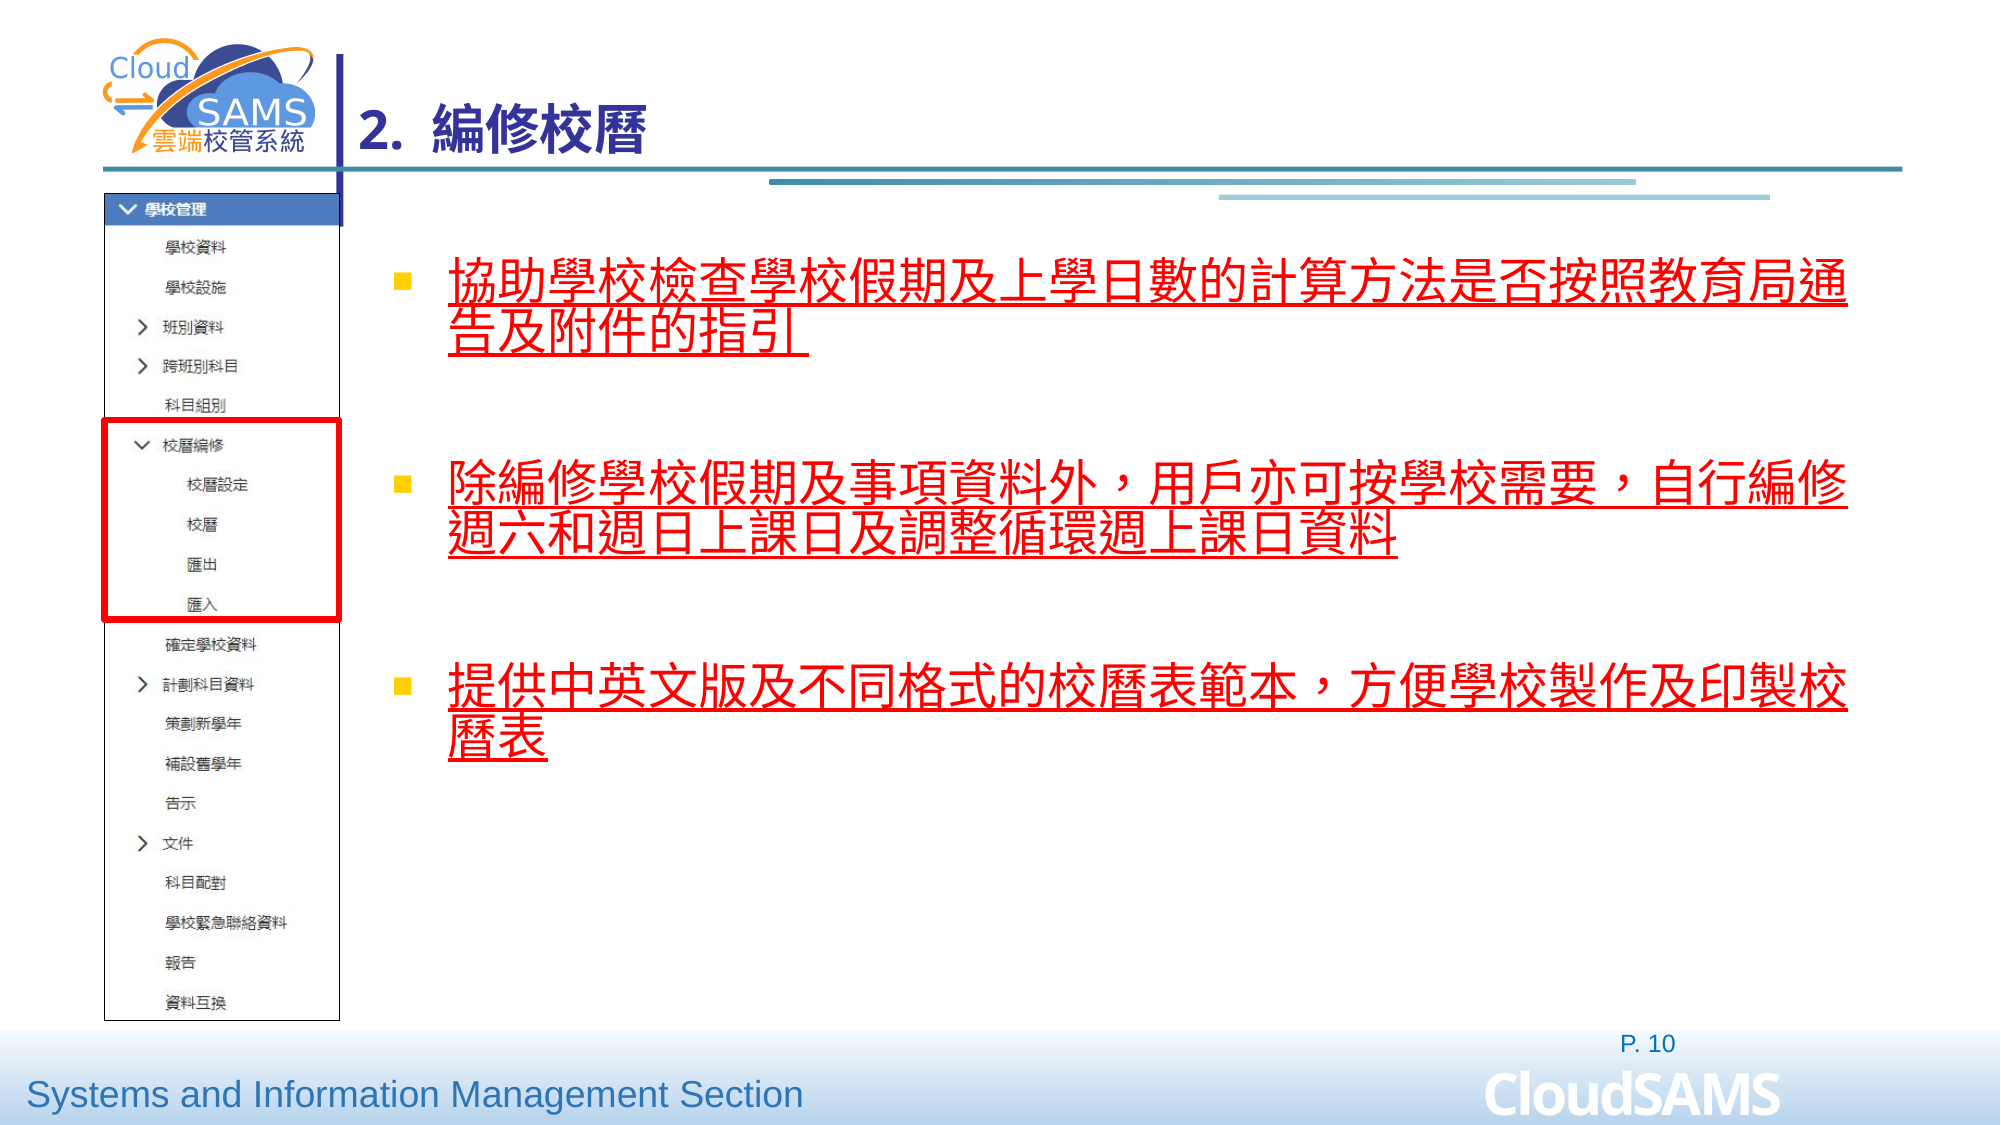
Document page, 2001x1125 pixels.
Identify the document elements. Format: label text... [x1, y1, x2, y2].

text_box P. 10 [1605, 1020, 1918, 1096]
picture [104, 193, 340, 1021]
slide_number [1755, 1059, 1952, 1125]
list 協助學校檢查學校假期及上學日數的計算方法是否按照教育局通告及附件的指引 除編修學校假期及事項資料外，用戶亦可按學校需要，自行編修週六和週日上課日及調整循環週上課日資料 提供中英文版及不同格式的校曆表範本，方便學校製作及印製校曆表 [376, 241, 1896, 845]
picture [87, 7, 349, 175]
title 2. 編修校曆 [343, 42, 1554, 168]
